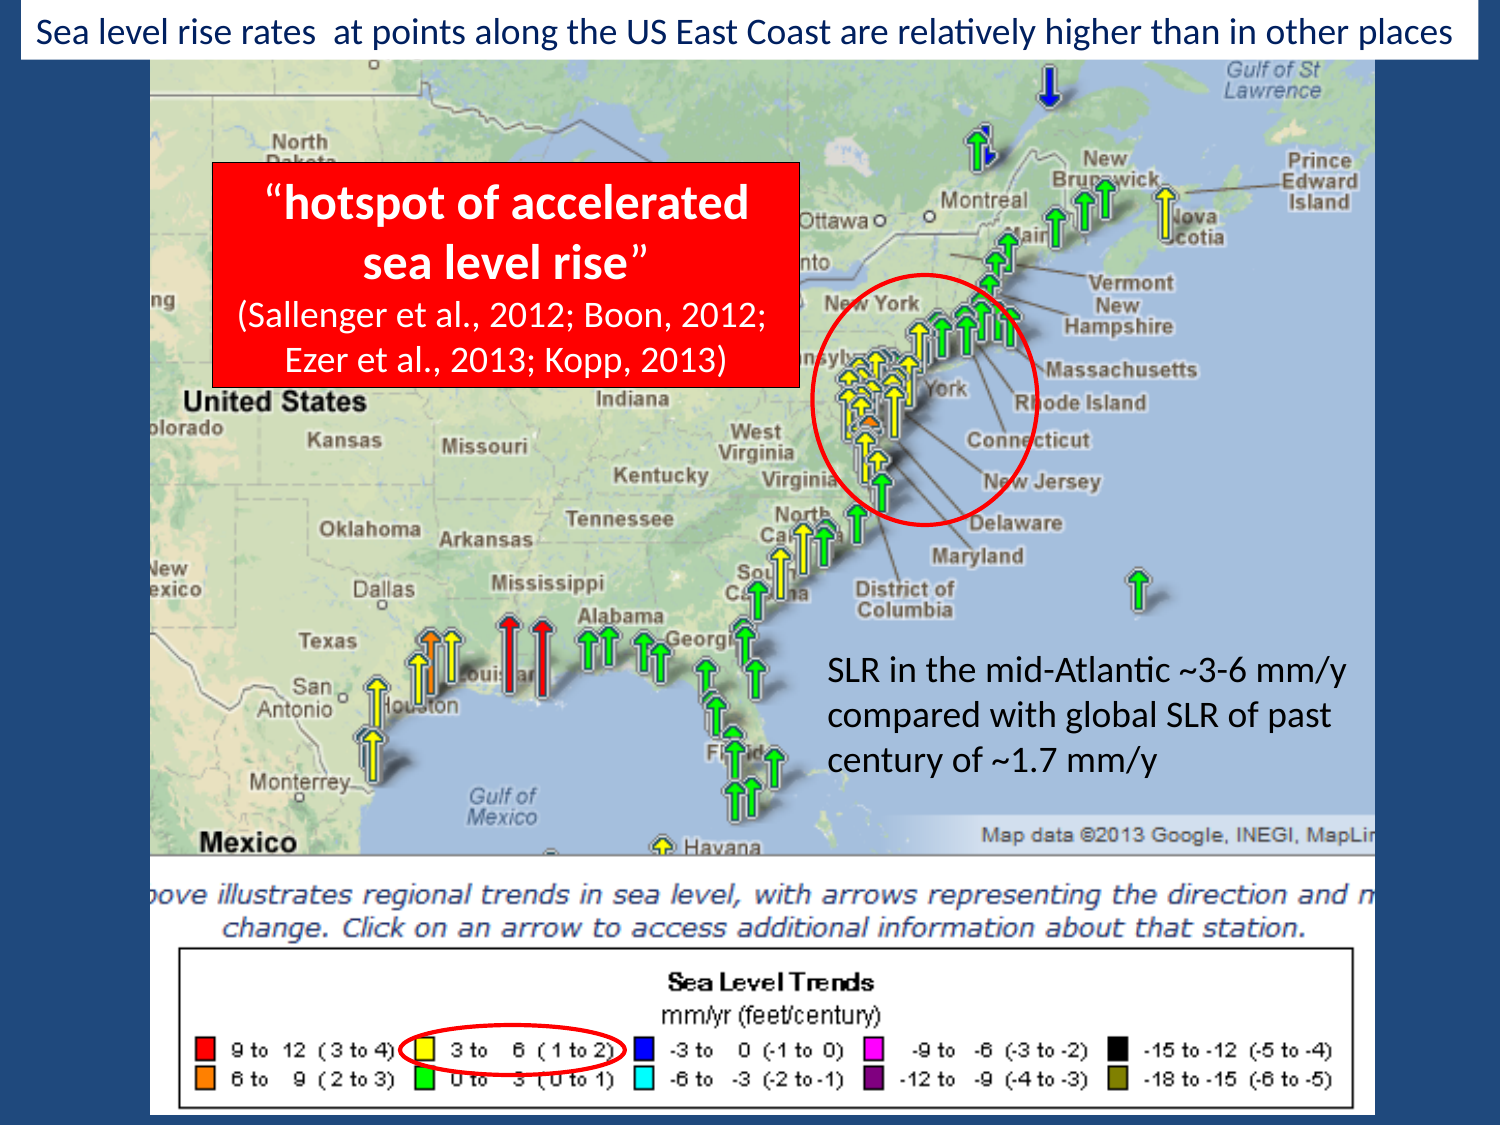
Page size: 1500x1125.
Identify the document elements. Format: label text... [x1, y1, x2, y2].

text_box Sea level rise rates at points along the US East Coast are relatively higher than in other places [21, 0, 154, 60]
picture [149, 1, 1376, 1115]
text_box Sea level rise rates at points along the US East Coast are relatively higher than in other places [1368, 0, 1479, 60]
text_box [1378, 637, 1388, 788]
